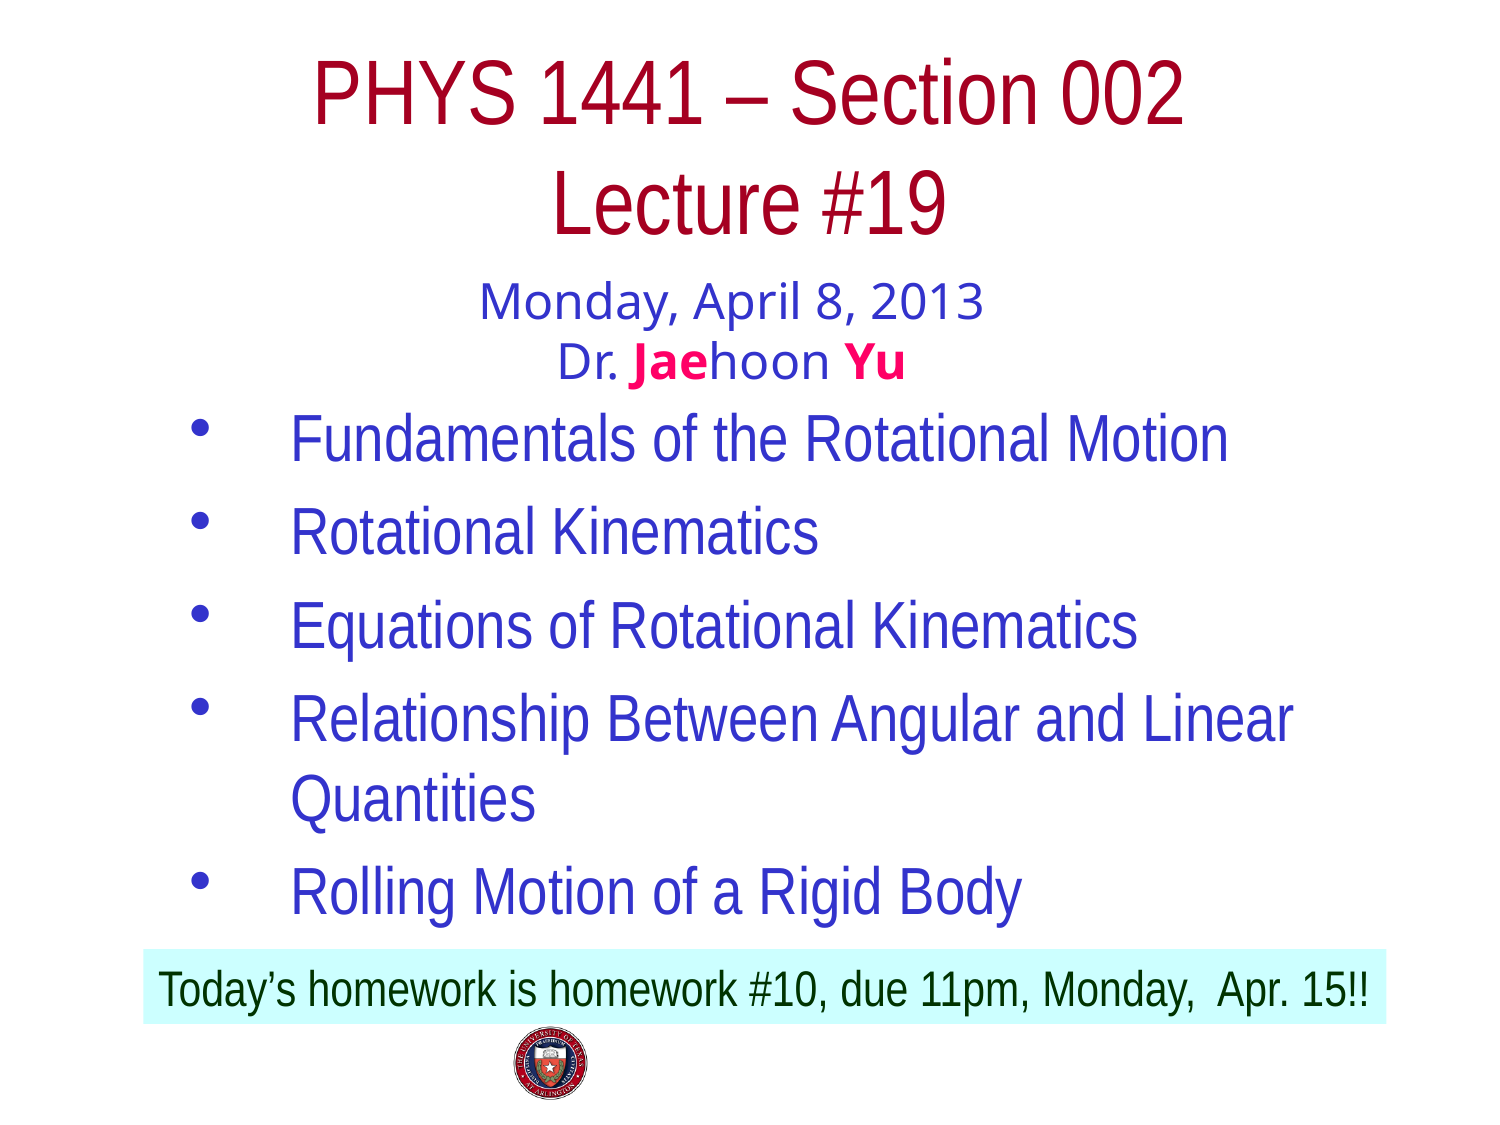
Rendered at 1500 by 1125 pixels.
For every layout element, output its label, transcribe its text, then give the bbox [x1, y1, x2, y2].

title PHYS 1441 – Section 002 Lecture #19 [112, 73, 1388, 212]
text_box Fundamentals of the Rotational Motion Rotational Kinematics Equations of Rotational Kinematics Relationship Between Angular and Linear Quantities Rolling Motion of a Rigid Body [174, 387, 1350, 949]
text_box Today’s homework is homework #10, due 11pm, Monday, Apr. 15!! [143, 949, 1387, 1024]
picture [512, 1025, 588, 1100]
text_box Monday, April 8, 2013 Dr. Jaehoon Yu [463, 262, 1000, 387]
